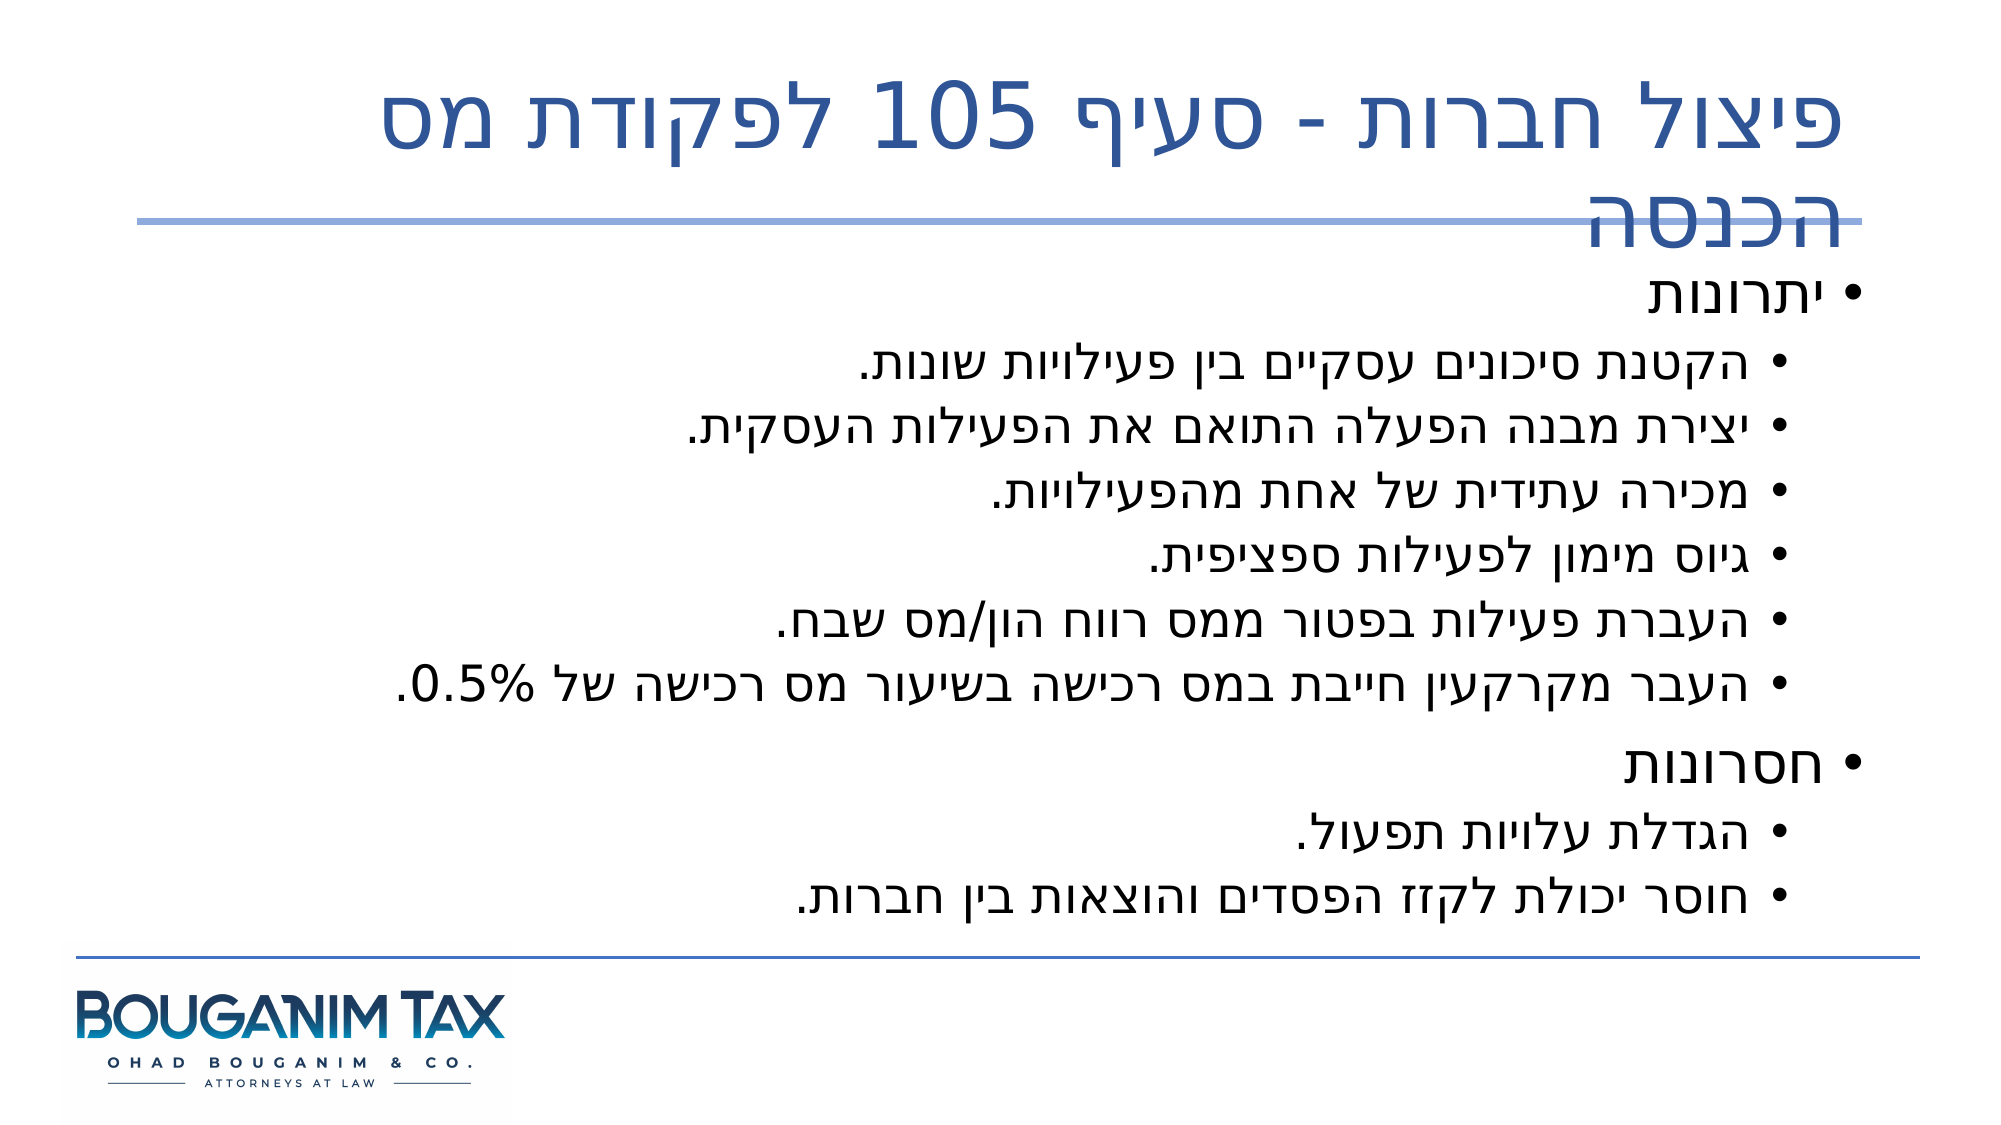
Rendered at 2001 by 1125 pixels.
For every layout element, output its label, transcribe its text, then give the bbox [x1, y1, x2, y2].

picture [61, 942, 512, 1125]
title פיצול חברות - סעיף 105 לפקודת מס הכנסה [137, 59, 1863, 278]
list יתרונות הקטנת סיכונים עסקיים בין פעילויות שונות. יצירת מבנה הפעלה התואם את הפעילות העסקית. מכירה עתידית של אחת מהפעילויות. גיוס מימון לפעילות ספציפית. העברת פעילות בפטור ממס רווח הון/מס שבח. העבר מקרקעין חייבת במס רכישה בשיעור מס רכישה של 0.5%. חסרונות הגדלת עלויות תפעול. חוסר יכולת לקזז הפסדים והוצאות בין חברות. [153, 255, 1879, 970]
